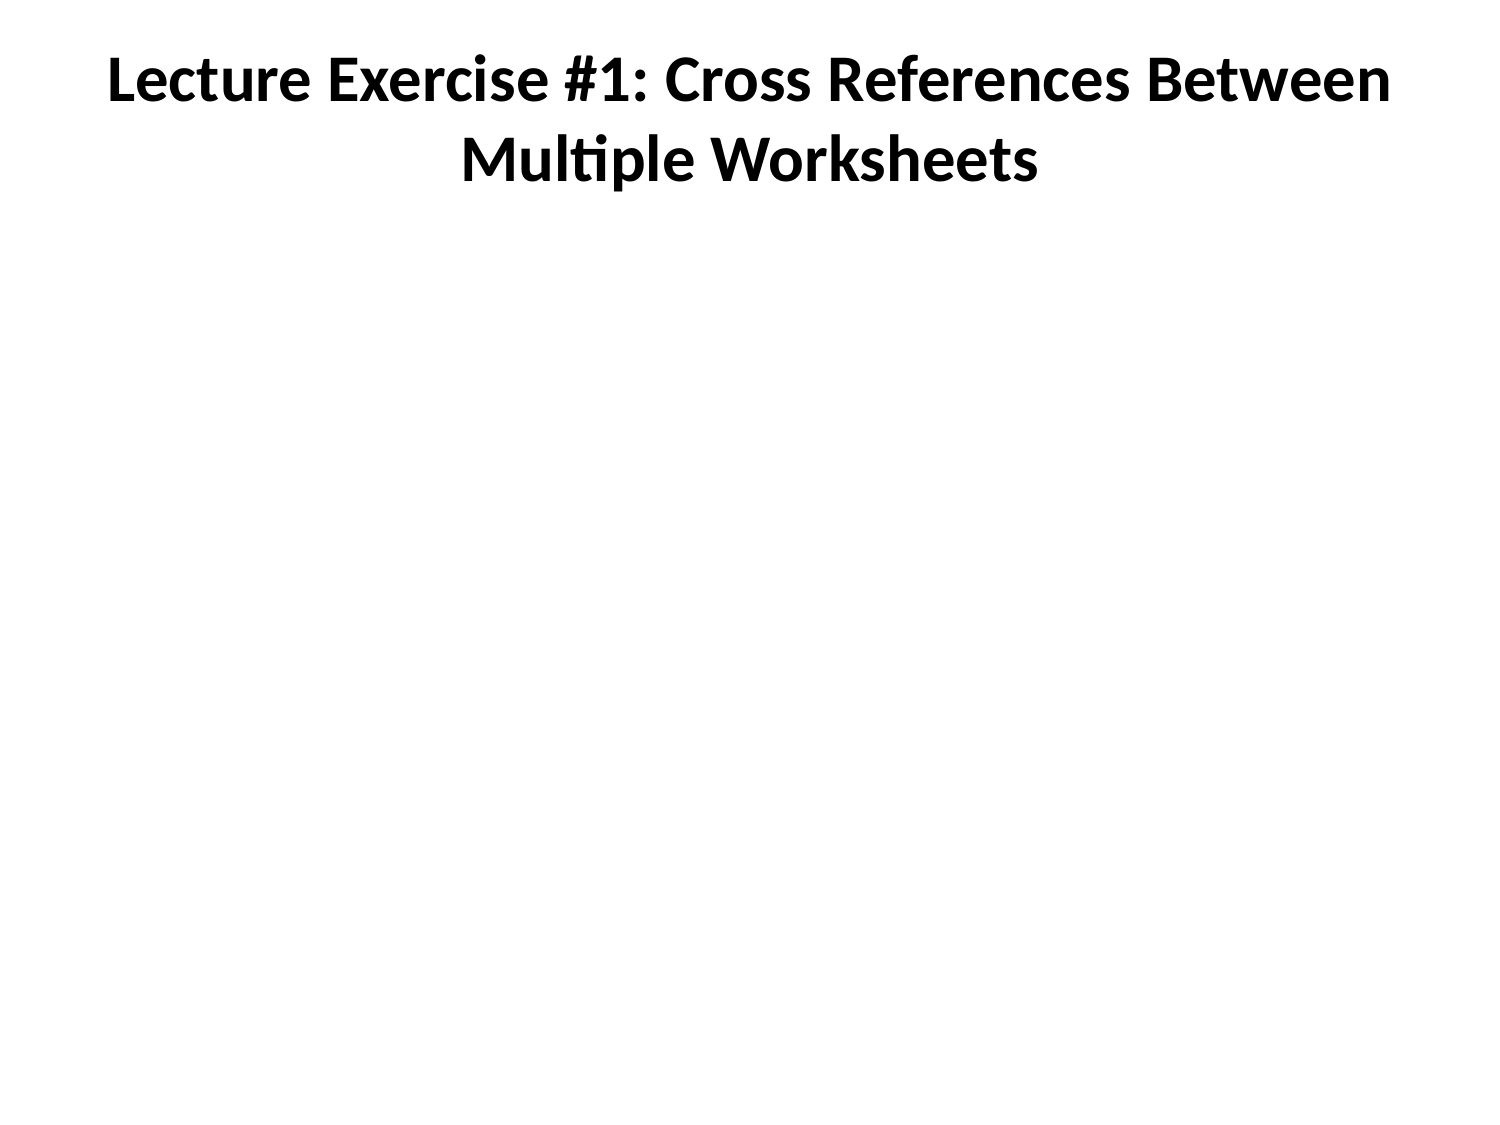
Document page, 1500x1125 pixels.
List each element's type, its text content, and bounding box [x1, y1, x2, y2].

title Lecture Exercise #1: Cross References Between Multiple Worksheets [75, 37, 1425, 193]
